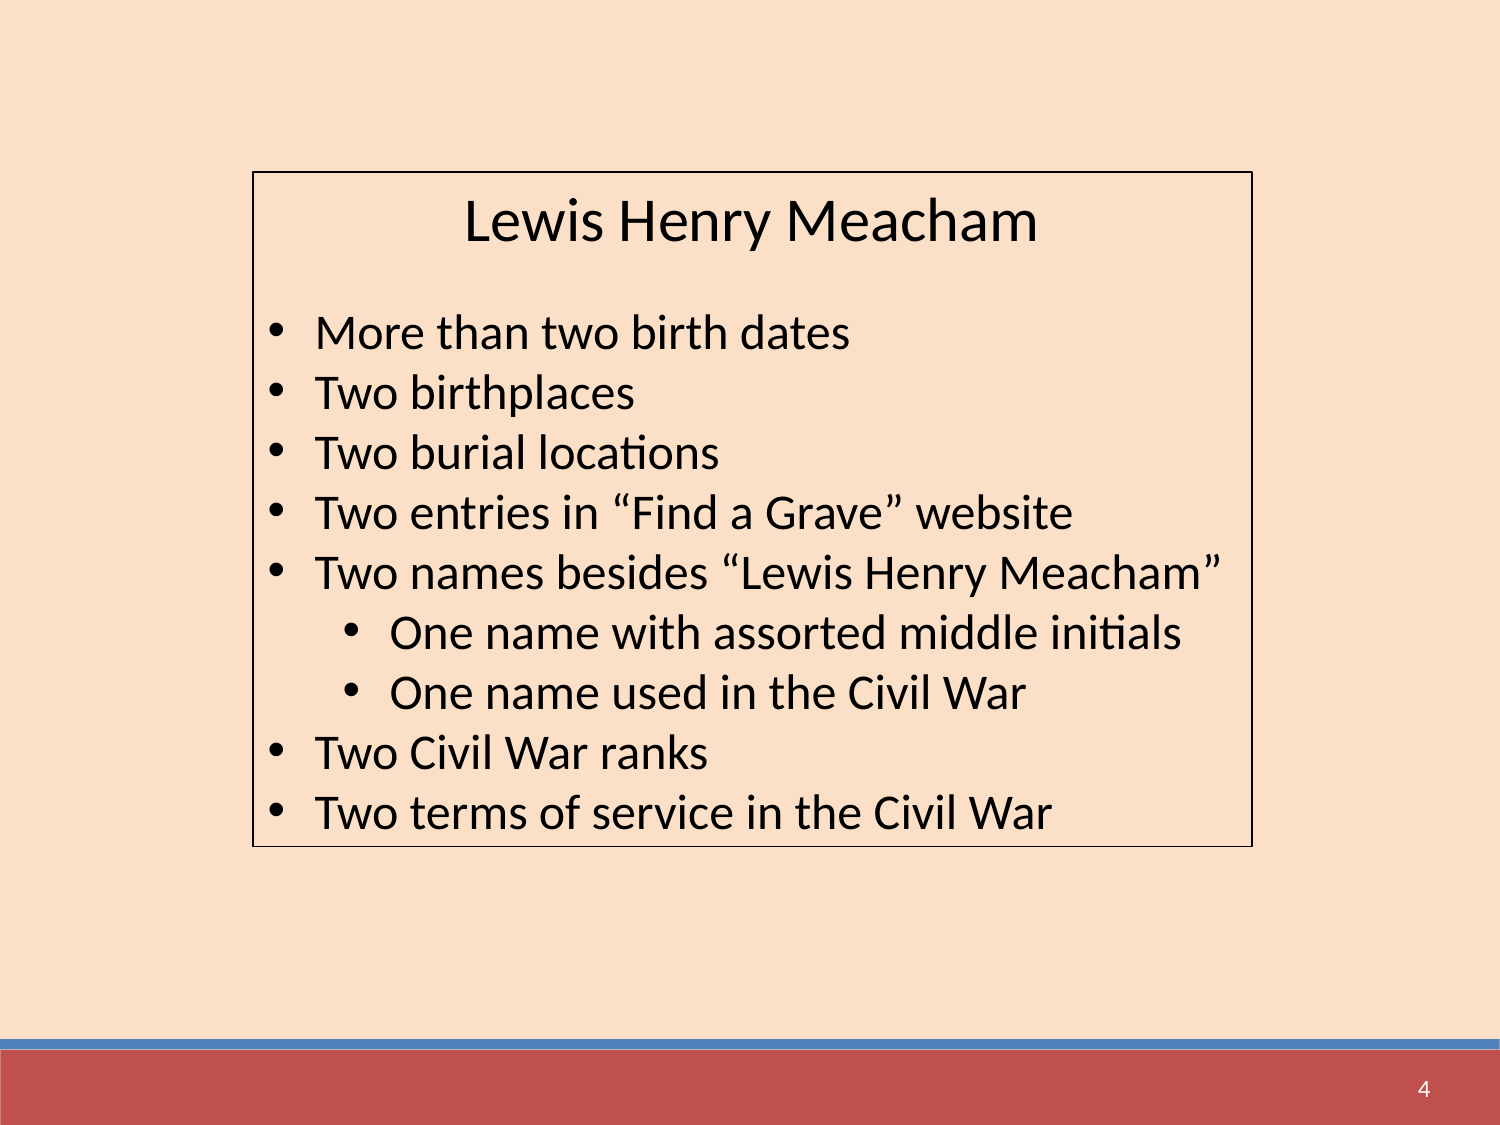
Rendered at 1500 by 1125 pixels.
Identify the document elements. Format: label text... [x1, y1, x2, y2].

slide_number 4 [1284, 1057, 1446, 1118]
text_box Lewis Henry Meacham More than two birth dates Two birthplaces Two burial locations Two entries in “Find a Grave” website Two names besides “Lewis Henry Meacham” One name with assorted middle initials One name used in the Civil War Two Civil War ranks Two terms of service in the Civil War [252, 172, 1253, 847]
